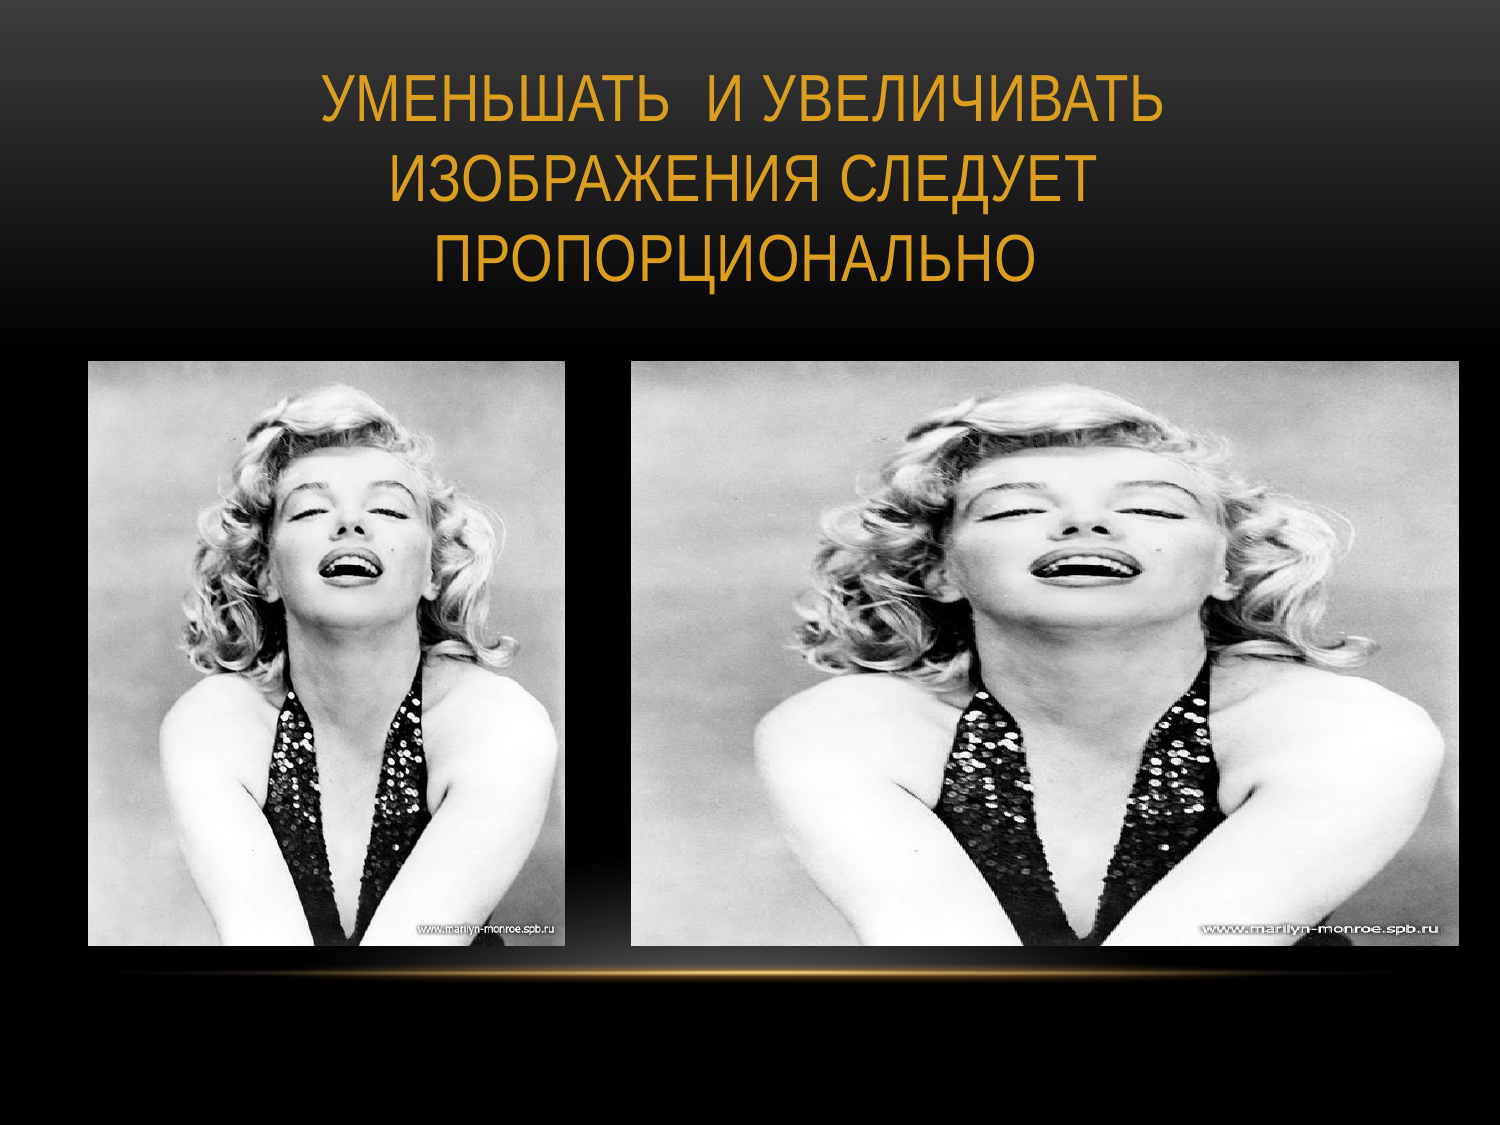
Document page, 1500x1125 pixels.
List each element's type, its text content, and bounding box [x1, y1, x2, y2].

title Уменьшать и увеличивать изображения следует пропорционально [88, 45, 1400, 303]
picture [0, 0, 1500, 1125]
